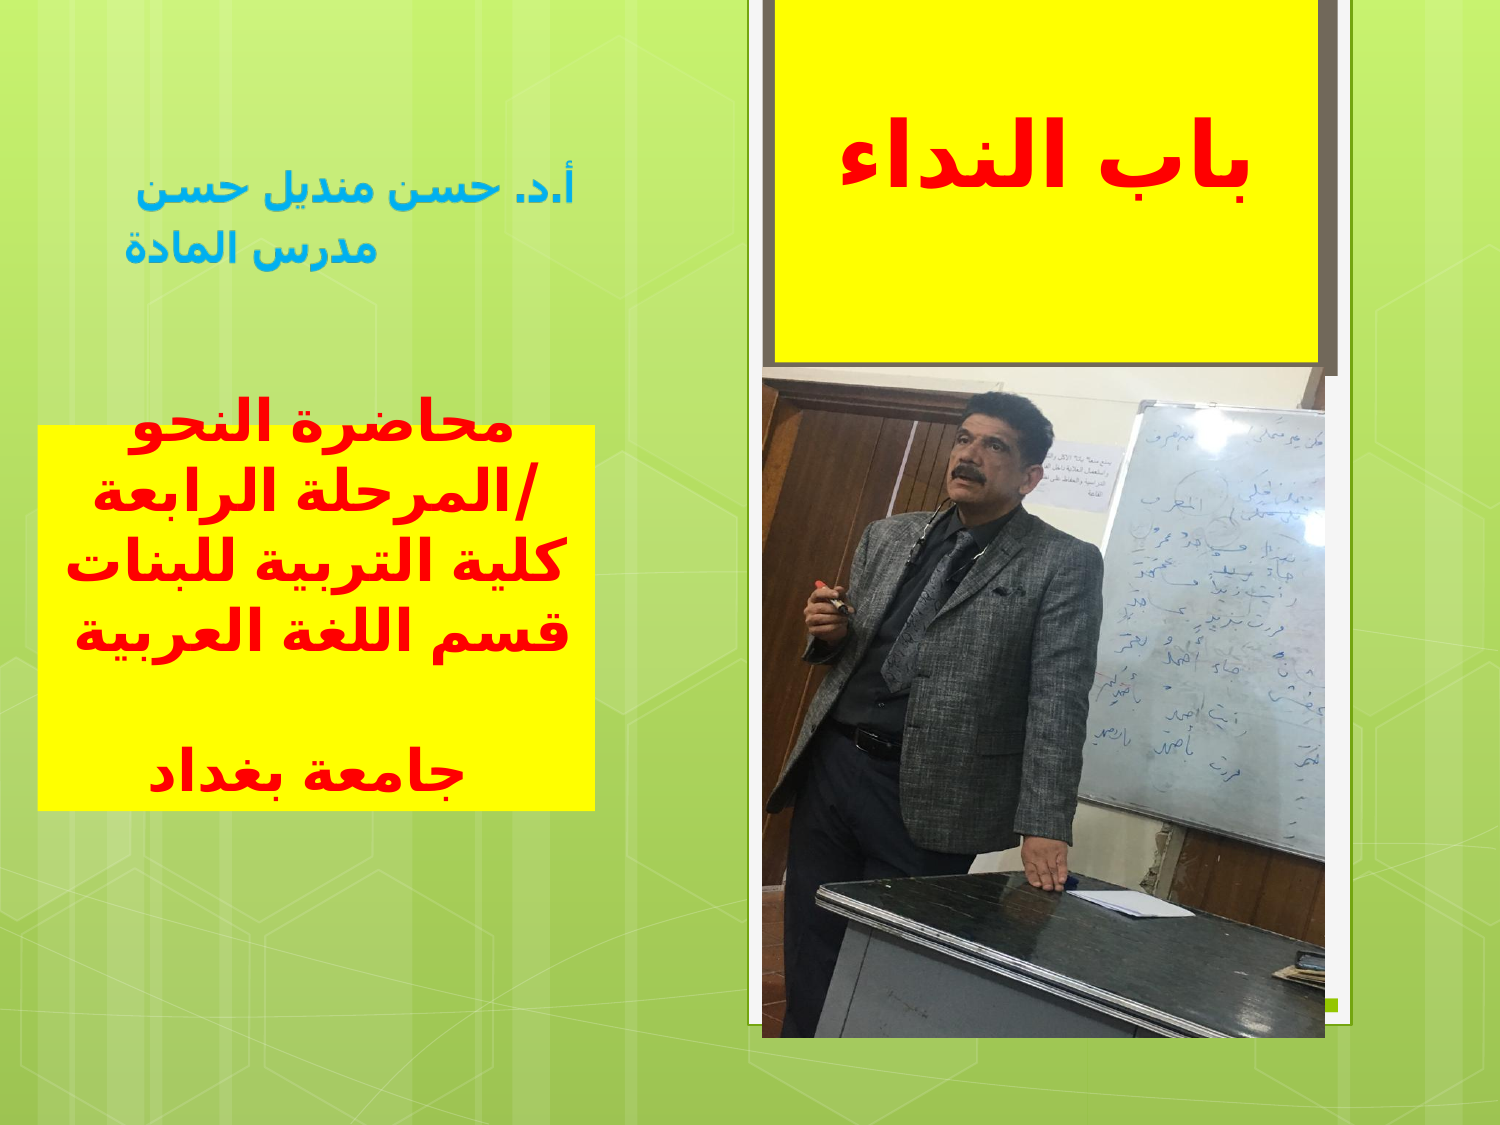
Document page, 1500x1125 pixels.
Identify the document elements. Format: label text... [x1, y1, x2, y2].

title محاضرة النحو /المرحلة الرابعة كلية التربية للبنات قسم اللغة العربية جامعة بغداد [37, 425, 595, 812]
picture [99, 149, 602, 298]
subtitle باب النداء [774, 0, 1318, 363]
picture [762, 366, 1326, 1038]
